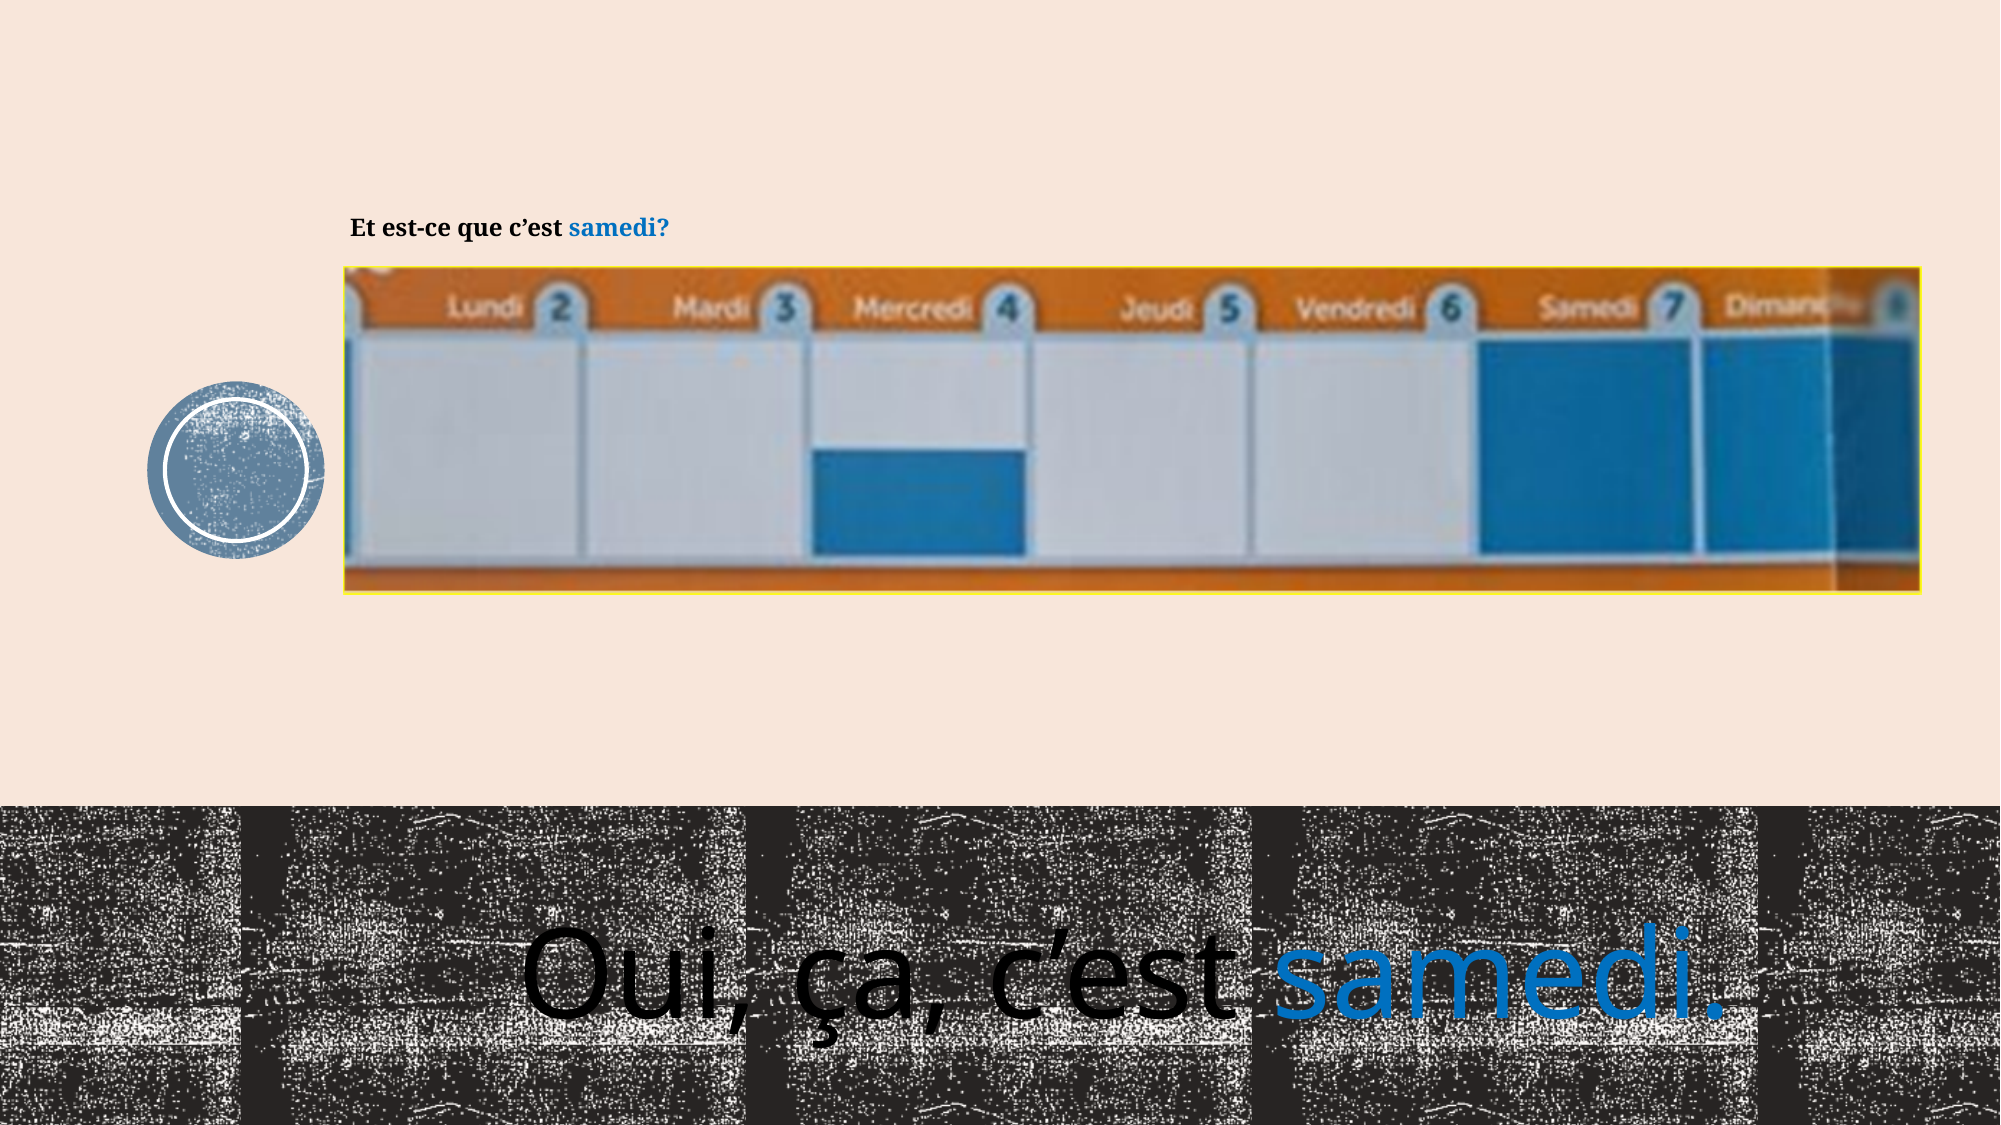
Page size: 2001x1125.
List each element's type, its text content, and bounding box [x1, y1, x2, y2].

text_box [347, 271, 1919, 592]
title Et est-ce que c’est samedi? [222, 185, 2000, 338]
list Oui, ça, c’est samedi. [216, 903, 1796, 1079]
title Et est-ce que c’est jeudi? [0, 806, 2000, 1125]
